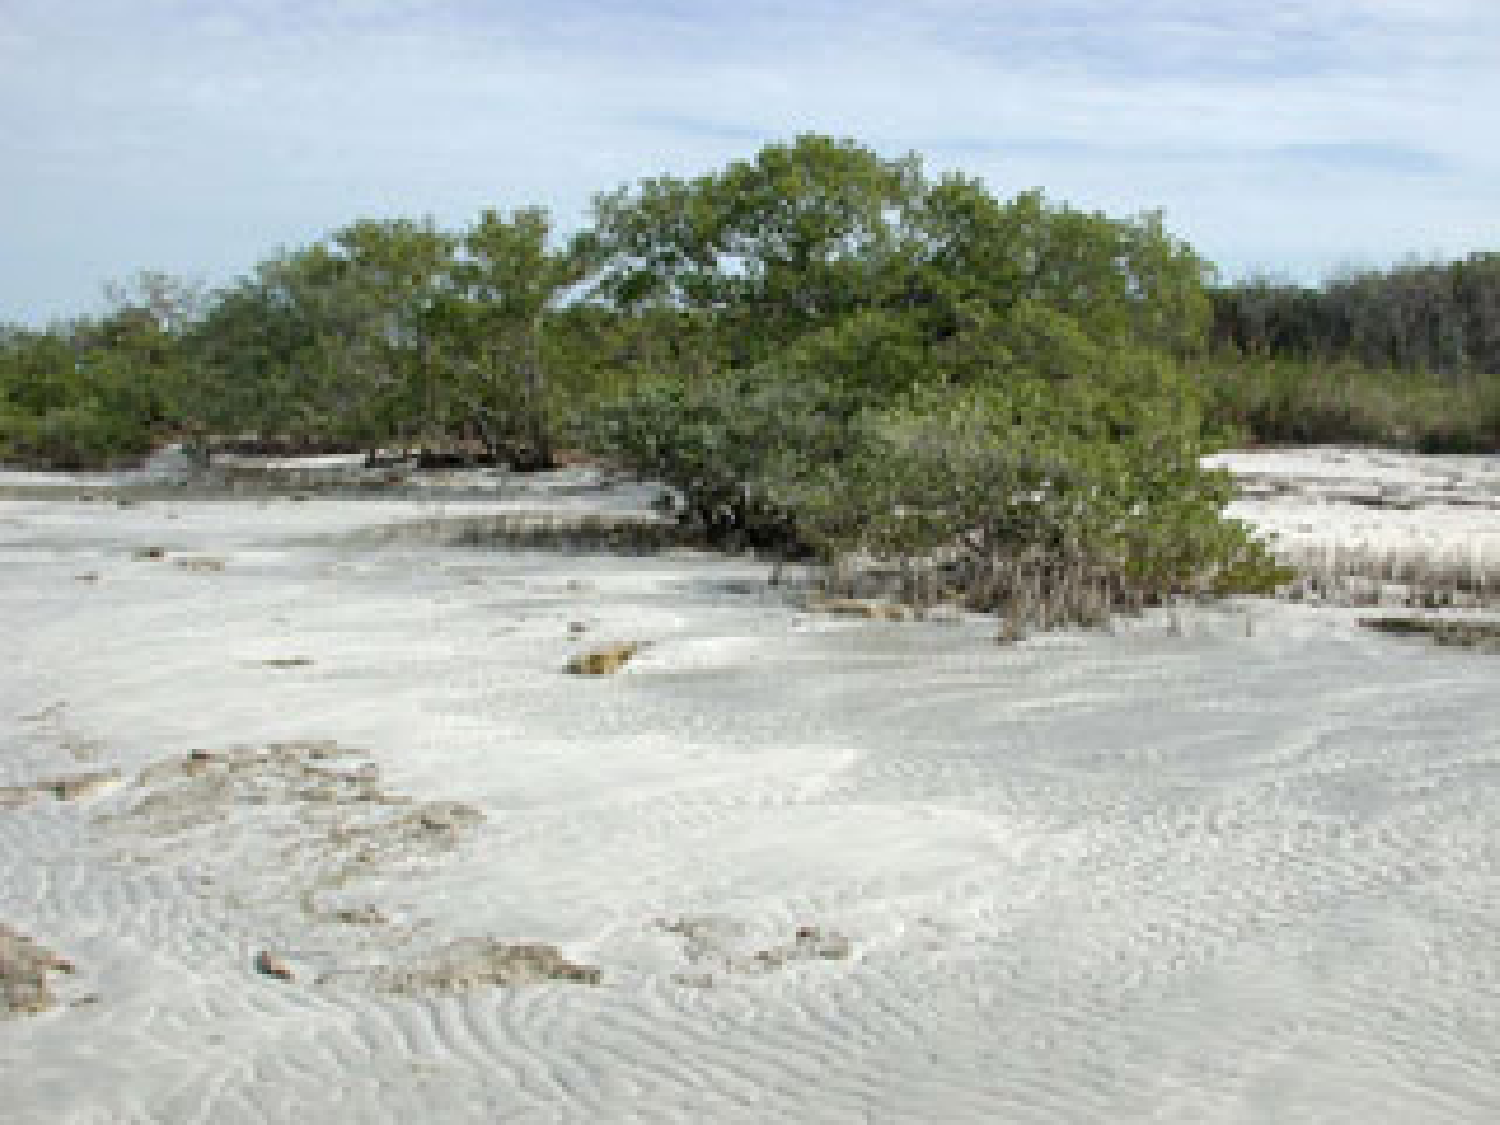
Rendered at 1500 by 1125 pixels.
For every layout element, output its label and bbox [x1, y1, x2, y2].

list [0, 0, 1500, 1125]
